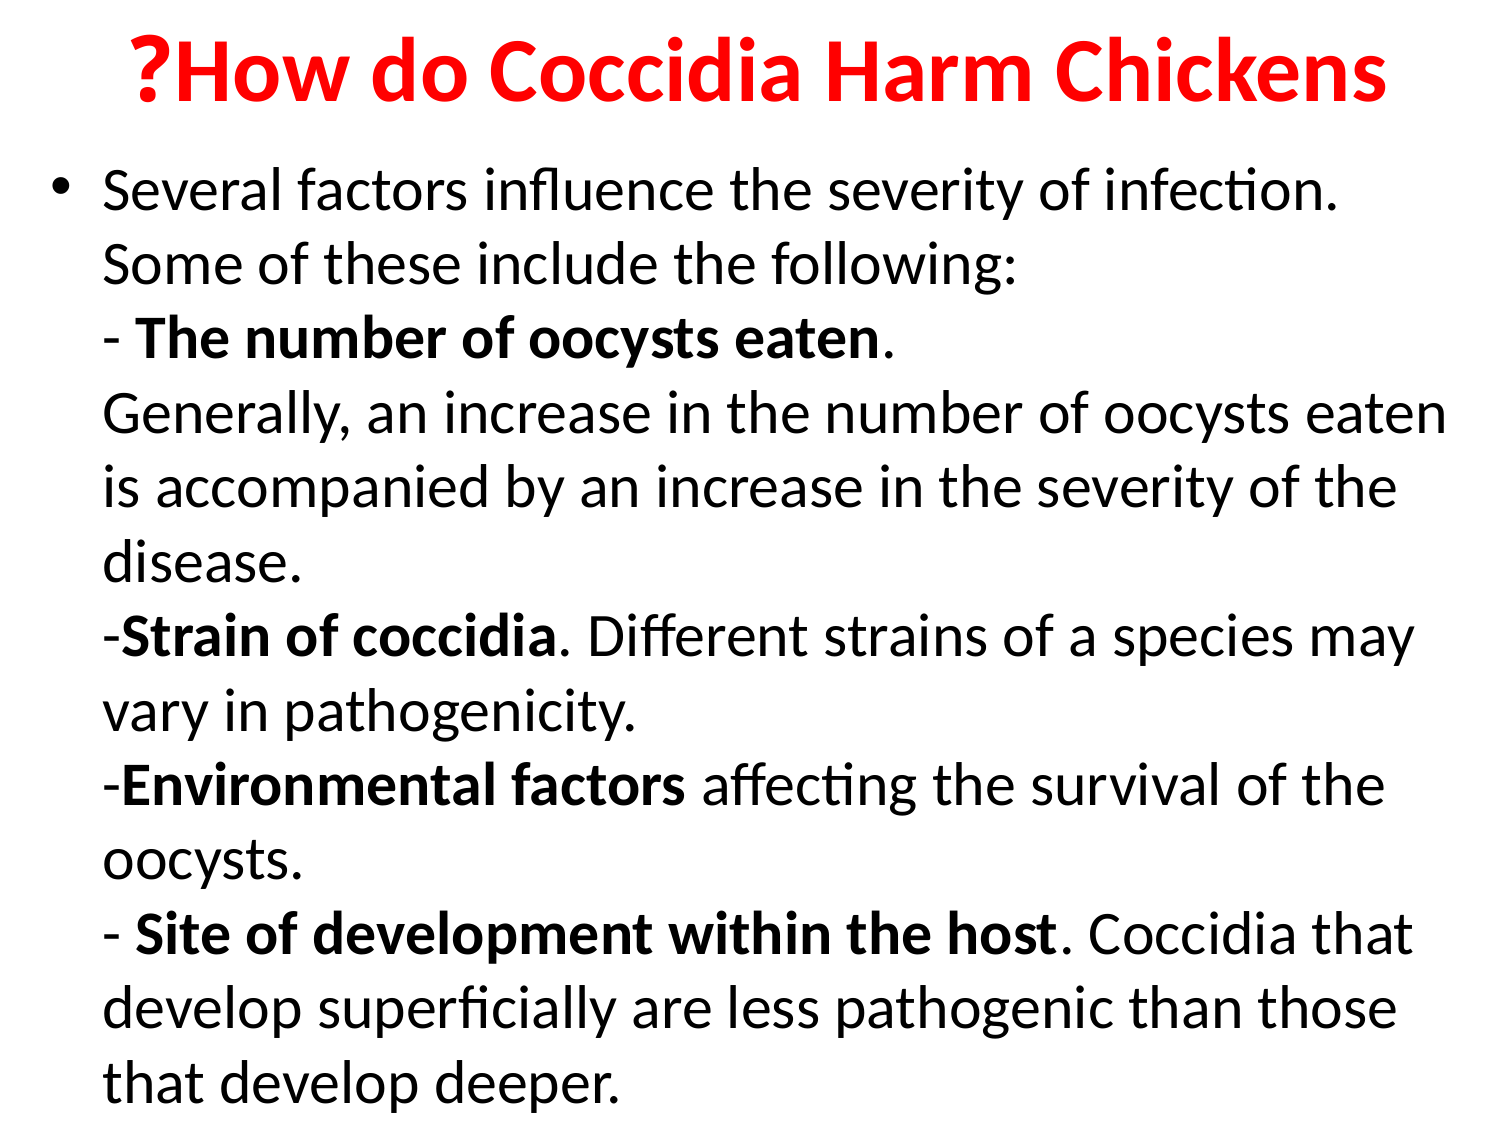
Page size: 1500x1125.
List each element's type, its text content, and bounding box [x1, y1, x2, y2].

title How do Coccidia Harm Chickens? [82, 0, 1432, 129]
list Several factors influence the severity of infection. Some of these include the following: - The number of oocysts eaten. Generally, an increase in the number of oocysts eaten is accompanied by an increase in the severity of the disease. -Strain of coccidia. Different strains of a species may vary in pathogenicity. -Environmental factors affecting the survival of the oocysts. - Site of development within the host. Coccidia that develop superficially are less pathogenic than those that develop deeper. [35, 140, 1465, 1125]
